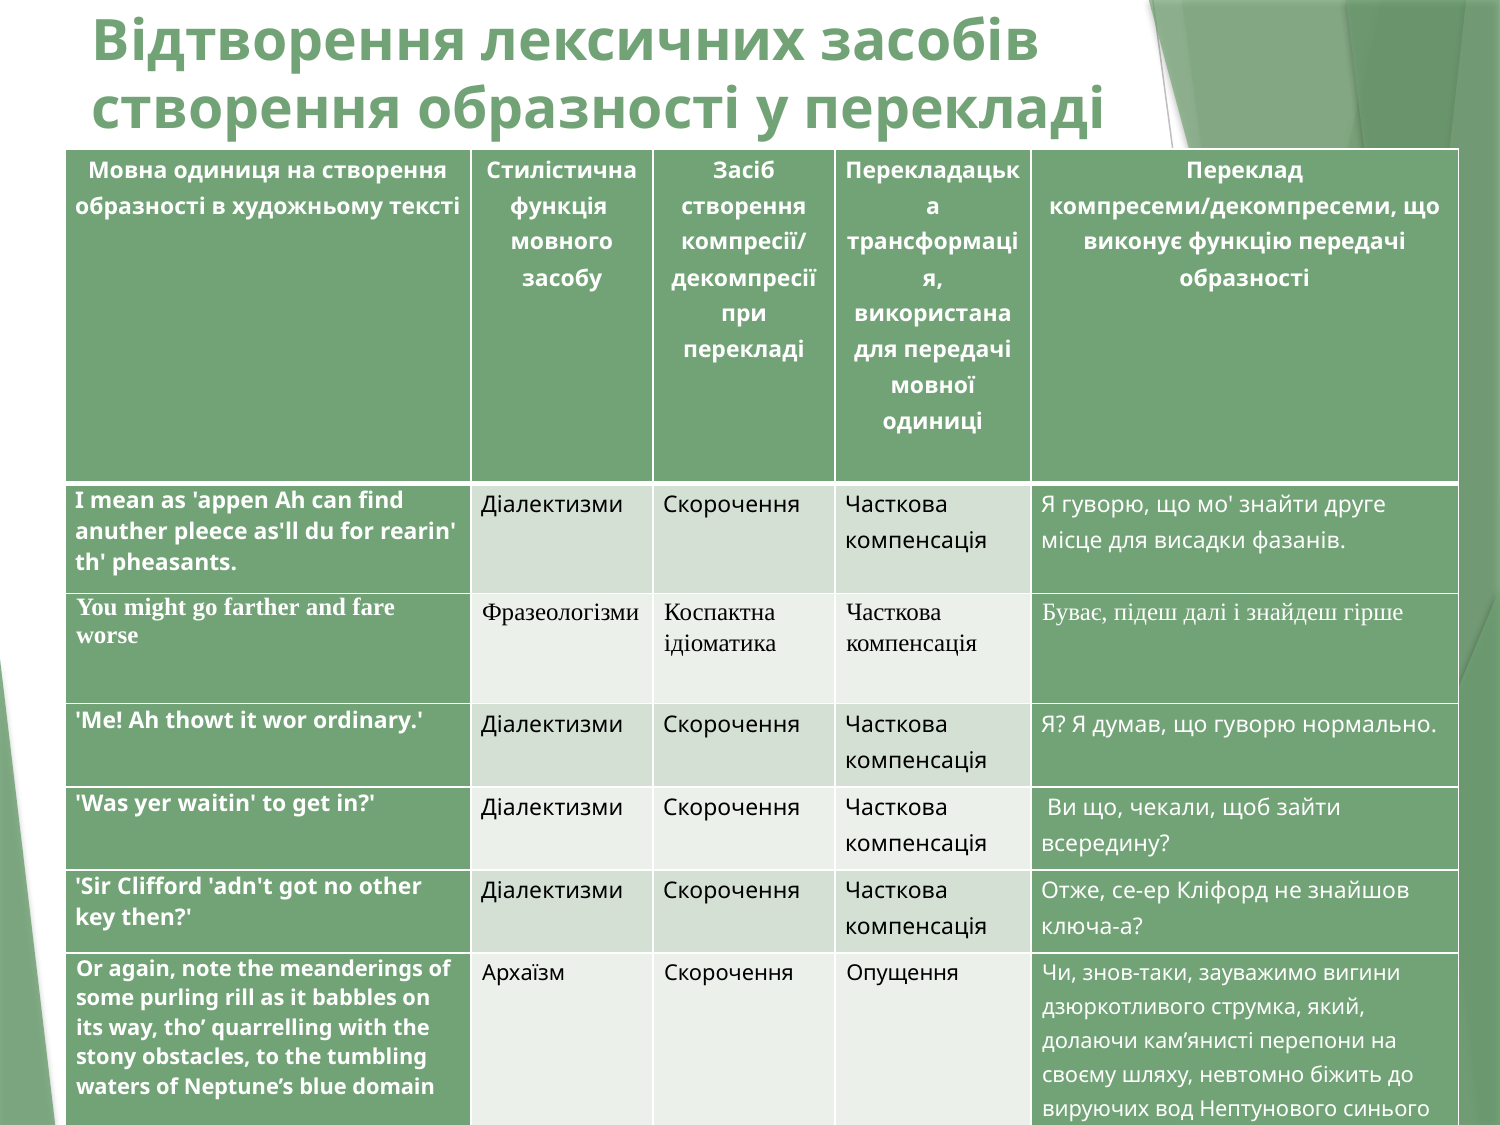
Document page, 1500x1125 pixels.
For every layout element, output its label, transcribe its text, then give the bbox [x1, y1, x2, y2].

title Відтворення лексичних засобів створення образності у перекладі [76, 0, 1135, 148]
table_cell 'Me! Ah thowt it wor ordinary.' [66, 704, 470, 786]
table_cell Скорочення [654, 871, 834, 952]
table_cell Часткова компенсація [836, 486, 1030, 593]
table_cell Архаїзм [472, 954, 652, 1125]
table_cell Буває, підеш далі і знайдеш гірше [1032, 594, 1458, 703]
table_cell Or again, note the meanderings of some purling rill as it babbles on its way, tho’ quarrelling with the stony obstacles, to the tumbling waters of Neptune’s blue domain [66, 954, 470, 1125]
table_cell Часткова компенсація [836, 871, 1030, 952]
table_cell Опущення [836, 954, 1030, 1125]
table_cell Скорочення [654, 704, 834, 786]
table_cell Ви що, чекали, щоб зайти всередину? [1032, 788, 1458, 869]
table_cell Часткова компенсація [836, 704, 1030, 786]
table_cell Часткова компенсація [836, 788, 1030, 869]
table_cell Часткова компенсація [836, 594, 1030, 703]
table_cell I mean as 'appen Ah can find anuther pleece as'll du for rearin' th' pheasants. [66, 486, 470, 593]
table_cell Діалектизми [472, 704, 652, 786]
table_cell Фразеологізми [472, 594, 652, 703]
table_header Переклад компресеми/декомпресеми, що виконує функцію передачі образності [1032, 150, 1458, 481]
table_cell Отже, се-ер Кліфорд не знайшов ключа-а? [1032, 871, 1458, 952]
table_cell Скорочення [654, 486, 834, 593]
table_cell Діалектизми [472, 788, 652, 869]
table_cell 'Sir Clifford 'adn't got no other key then?' [66, 871, 470, 952]
table_cell Я? Я думав, що гуворю нормально. [1032, 704, 1458, 786]
table_cell You might go farther and fare worse [66, 594, 470, 703]
table_cell Скорочення [654, 788, 834, 869]
table_cell Я гуворю, що мо' знайти друге місце для висадки фазанів. [1032, 486, 1458, 593]
table_cell Чи, знов-таки, зауважимо вигини дзюркотливого струмка, який, долаючи кам’янисті перепони на своєму шляху, невтомно біжить до вируючих вод Нептунового синього царства [1032, 954, 1458, 1125]
table_cell Скорочення [654, 954, 834, 1125]
table_header Перекладацька трансформація, використана для передачі мовної одиниці [836, 150, 1030, 481]
table_cell Діалектизми [472, 486, 652, 593]
table_cell 'Was yer waitin' to get in?' [66, 788, 470, 869]
table_header Засіб створення компресії/ декомпресії при перекладі [654, 150, 834, 481]
table_header Мовна одиниця на створення образності в художньому тексті [66, 150, 470, 481]
table_cell Діалектизми [472, 871, 652, 952]
table_cell Коспактна ідіоматика [654, 594, 834, 703]
table_header Стилістична функція мовного засобу [472, 150, 652, 481]
